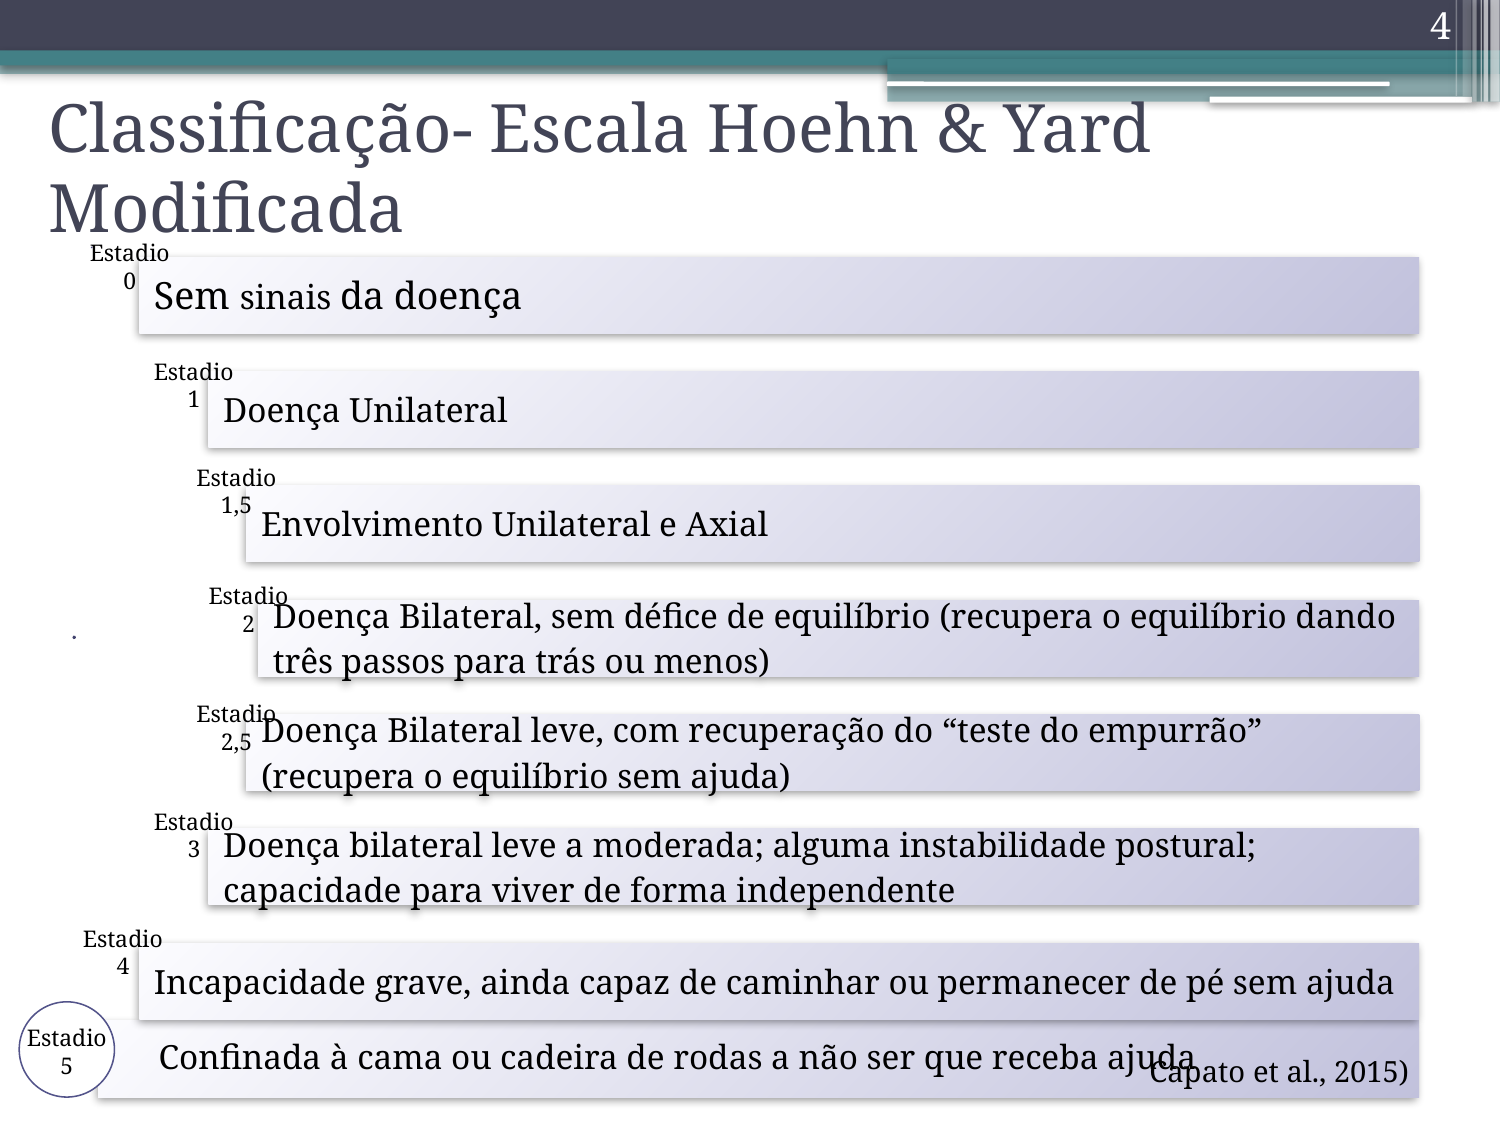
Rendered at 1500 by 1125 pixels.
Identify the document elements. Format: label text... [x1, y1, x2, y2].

title Classificação- Escala Hoehn & Yard Modificada [33, 78, 1459, 254]
text_box [36, 1087, 91, 1098]
text_box Estadio 5 [8, 1016, 91, 1087]
slide_number 4 [1341, 0, 1466, 61]
text_box [31, 1001, 62, 1016]
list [68, 185, 1420, 1025]
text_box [97, 1033, 1420, 1098]
